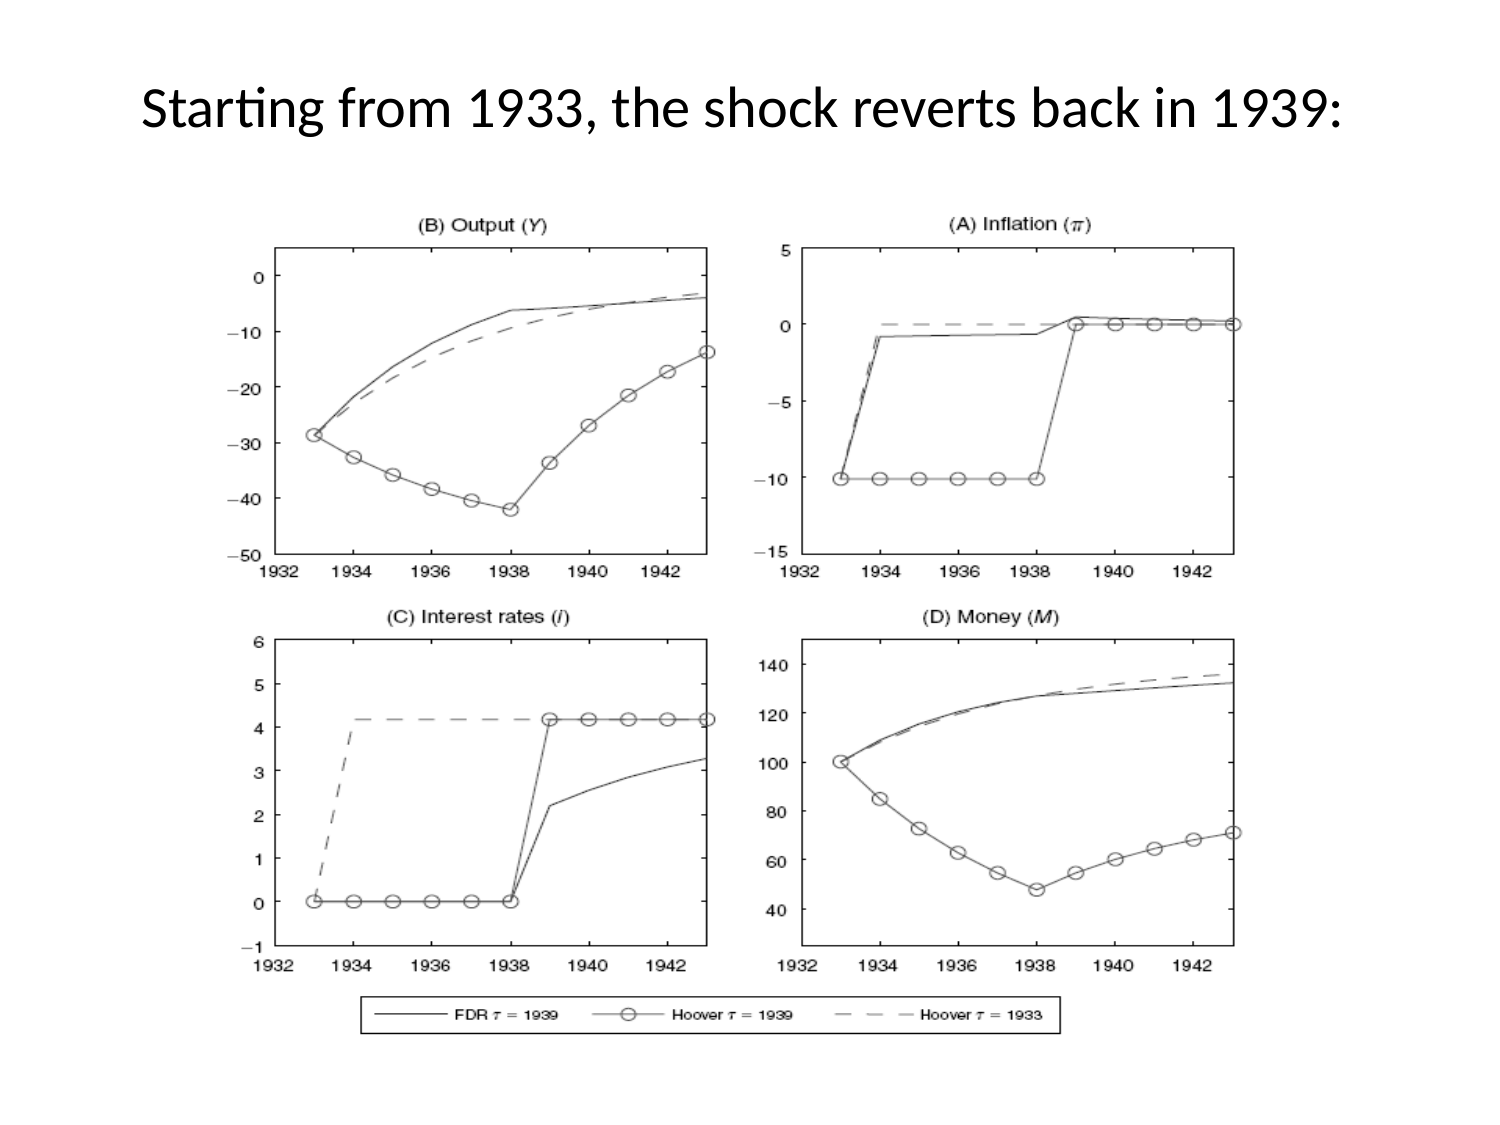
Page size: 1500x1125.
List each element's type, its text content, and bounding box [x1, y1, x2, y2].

title Starting from 1933, the shock reverts back in 1939: [75, 45, 1425, 163]
picture [212, 212, 1252, 1051]
